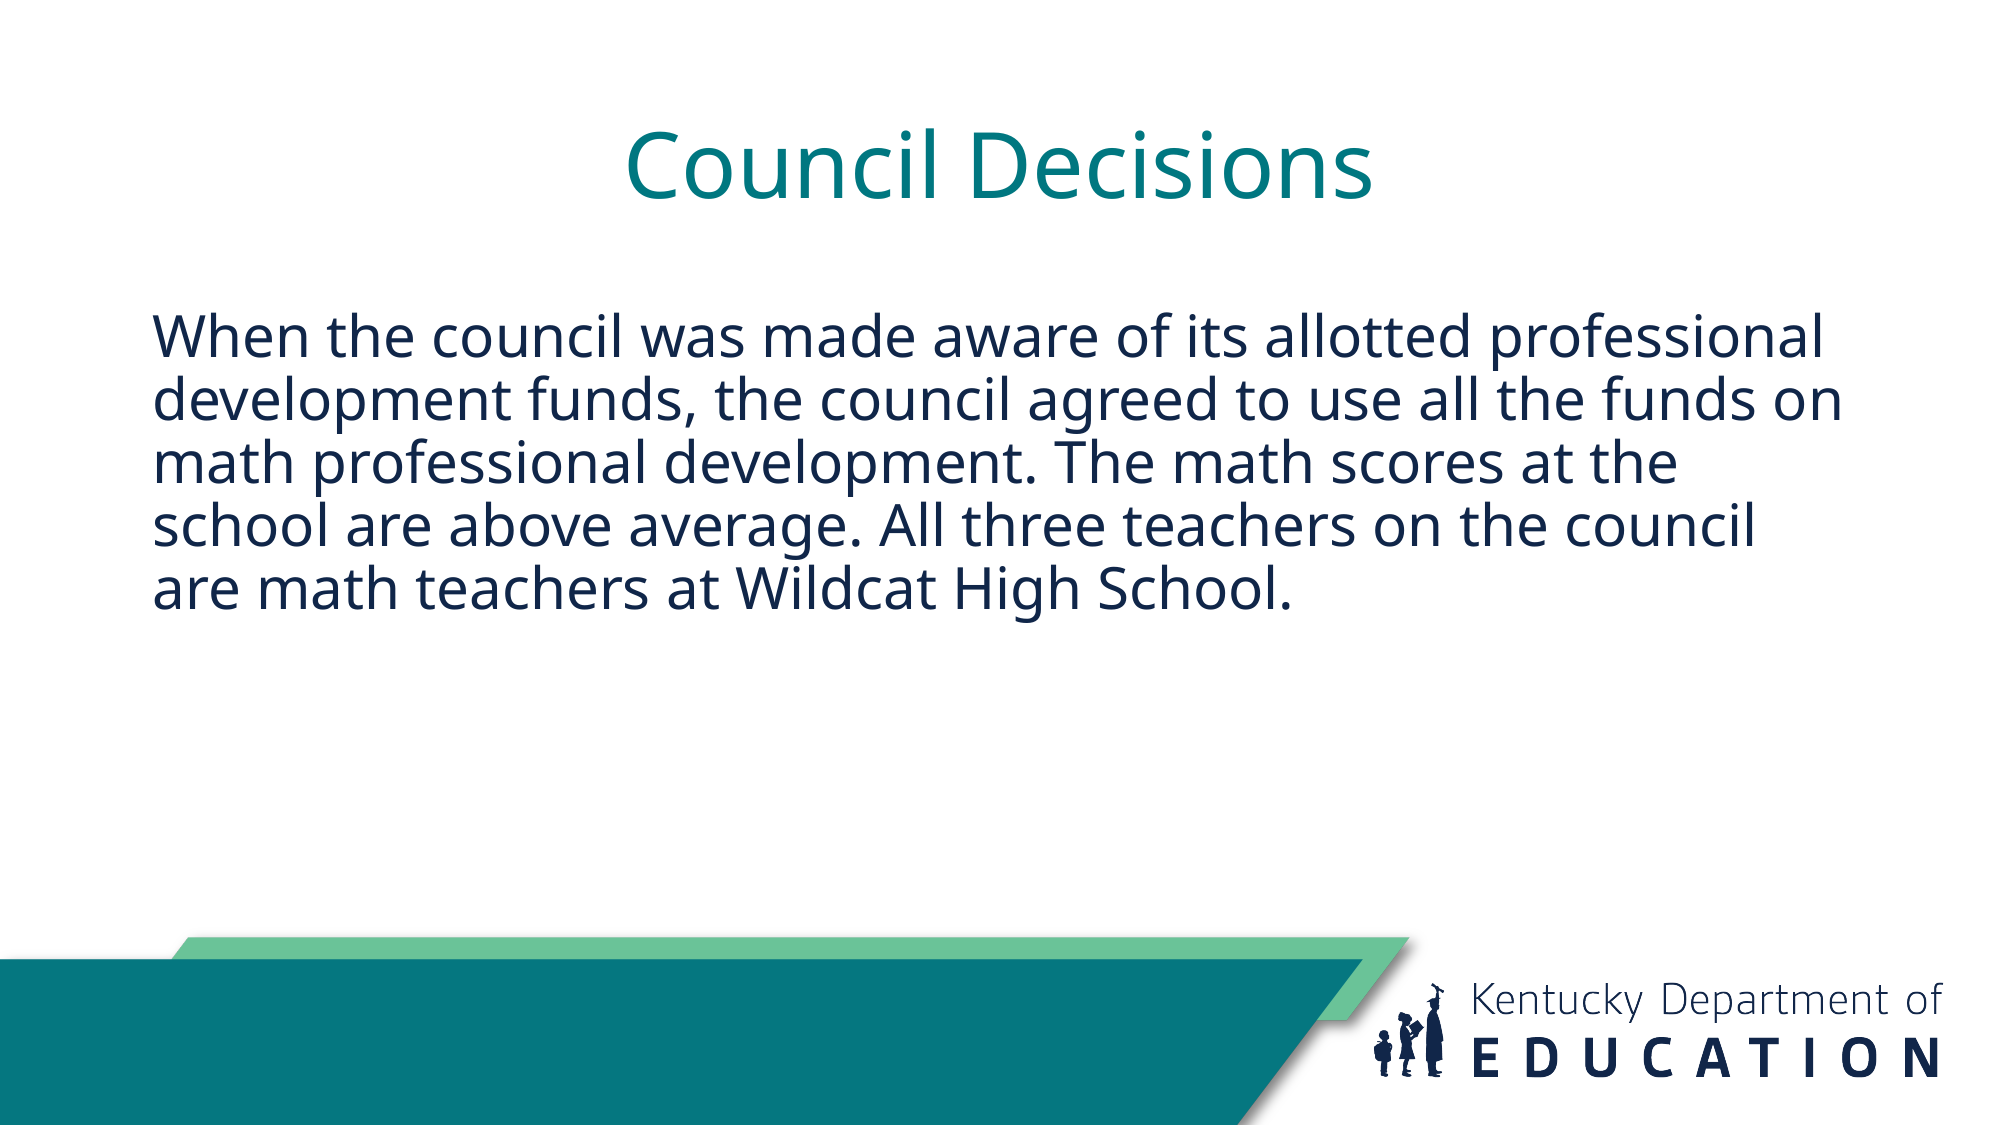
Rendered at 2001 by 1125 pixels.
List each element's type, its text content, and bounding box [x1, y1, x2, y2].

title Council Decisions [137, 59, 1863, 278]
list When the council was made aware of its allotted professional development funds, the council agreed to use all the funds on math professional development. The math scores at the school are above average. All three teachers on the council are math teachers at Wildcat High School. [137, 299, 1863, 926]
picture [0, 0, 2001, 1125]
